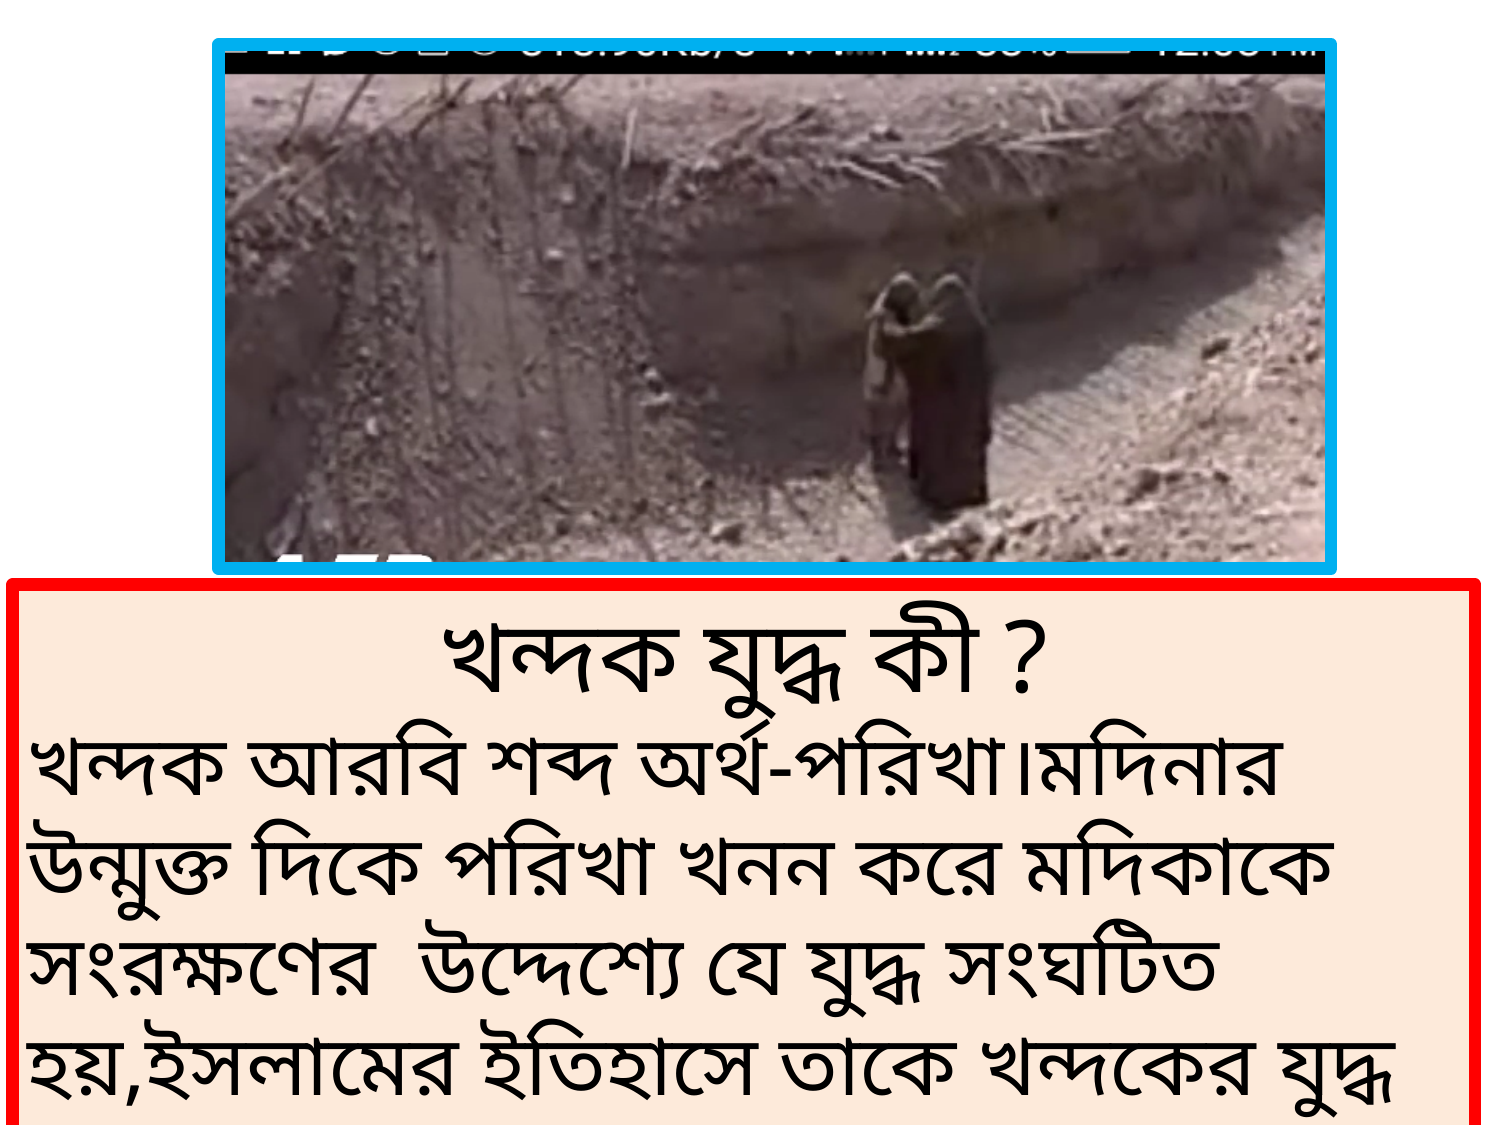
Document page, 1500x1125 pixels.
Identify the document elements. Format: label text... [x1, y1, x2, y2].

picture [226, 52, 1324, 561]
text_box খন্দক যুদ্ধ কী ? খন্দক আরবি শব্দ অর্থ-পরিখা।মদিনার উন্মুক্ত দিকে পরিখা খনন করে মদিকাকে সংরক্ষণের উদ্দেশ্যে যে যুদ্ধ সংঘটিত হয়,ইসলামের ইতিহাসে তাকে খন্দকের যুদ্ধ বলে। [12, 584, 1475, 1125]
